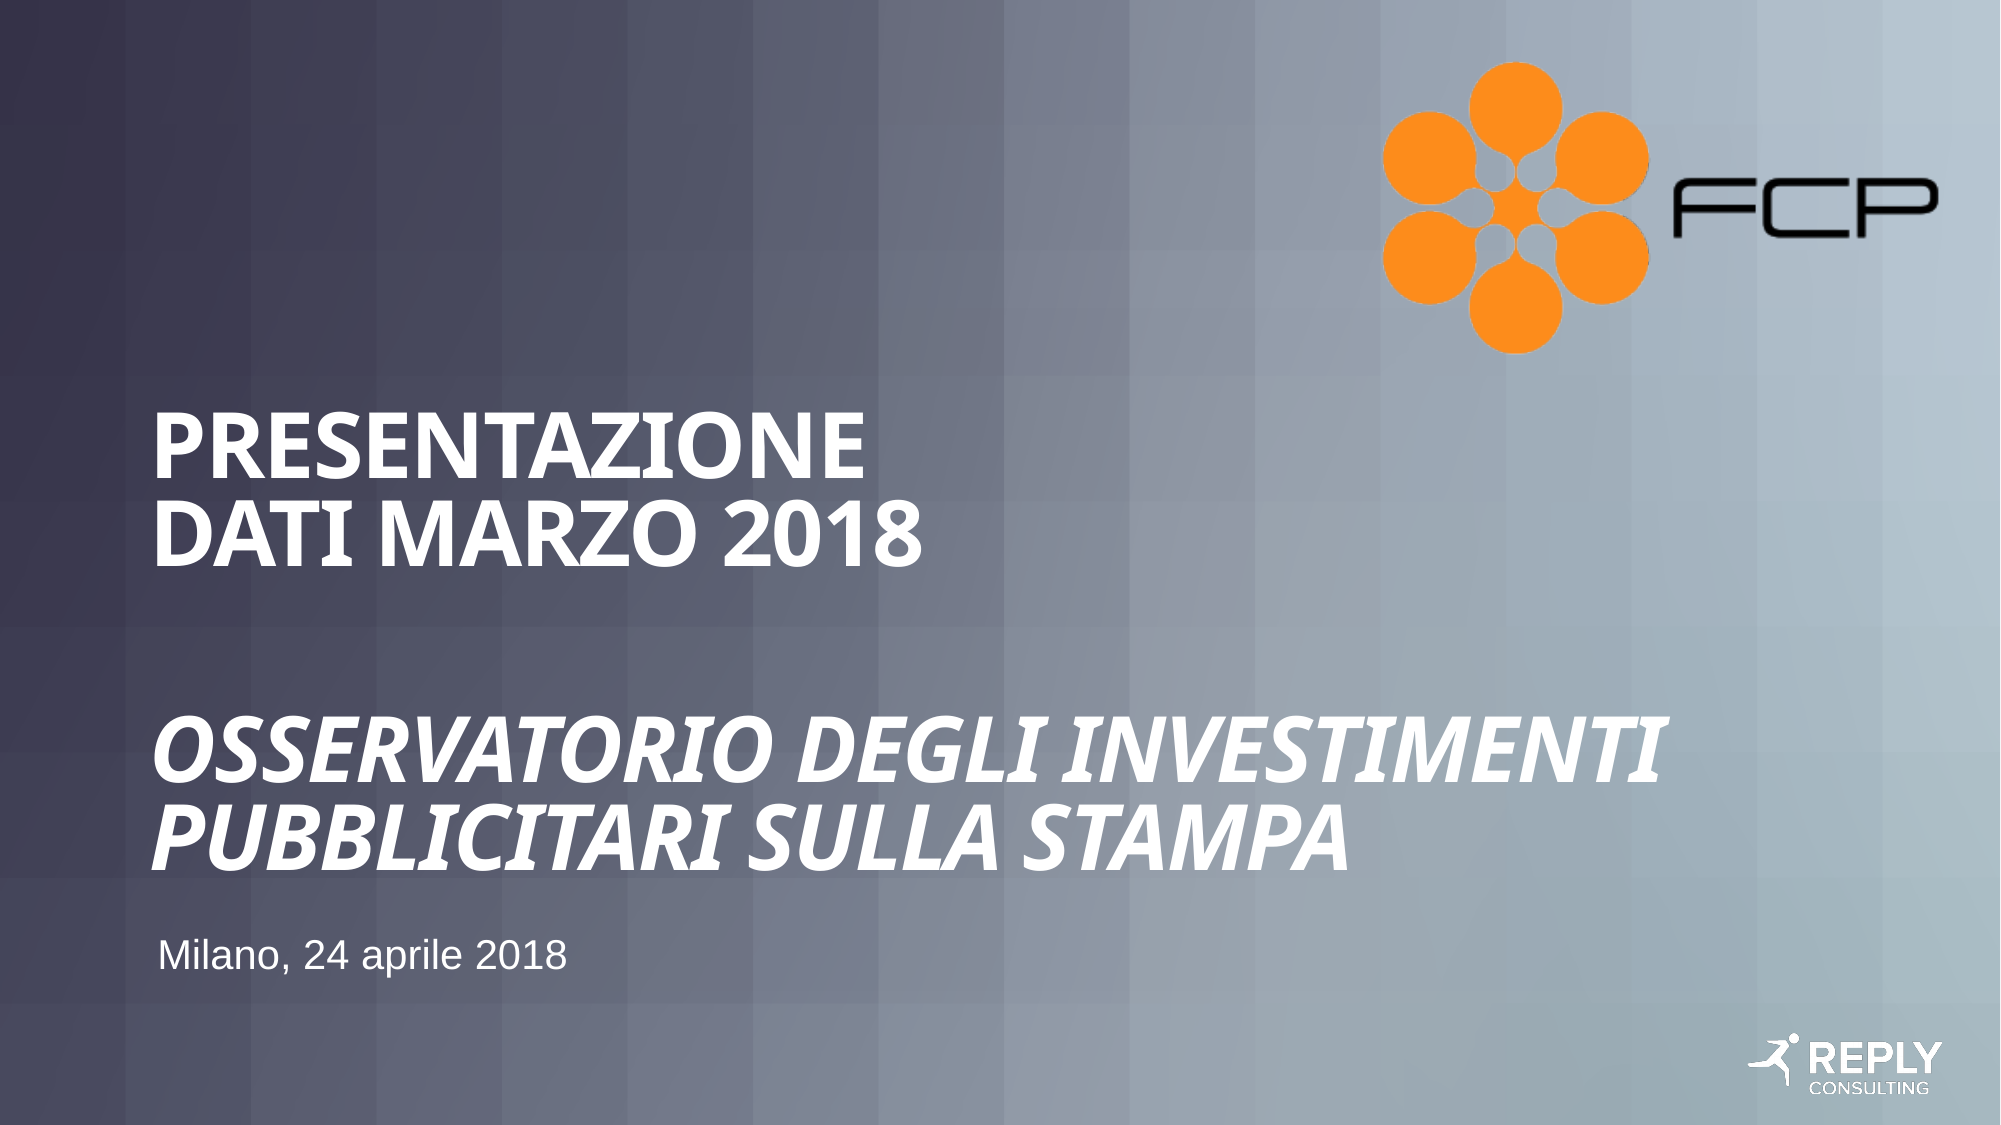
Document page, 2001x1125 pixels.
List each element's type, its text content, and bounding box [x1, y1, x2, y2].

text_box PRESENTAZIONE DATI Marzo 2018 OSSERVATORIO DEGLI INVESTIMENTI PUBBLICITARI SULLA STAMPA [149, 360, 1804, 889]
subtitle Milano, 24 aprile 2018 [157, 927, 1402, 1000]
picture [0, 0, 2001, 1125]
